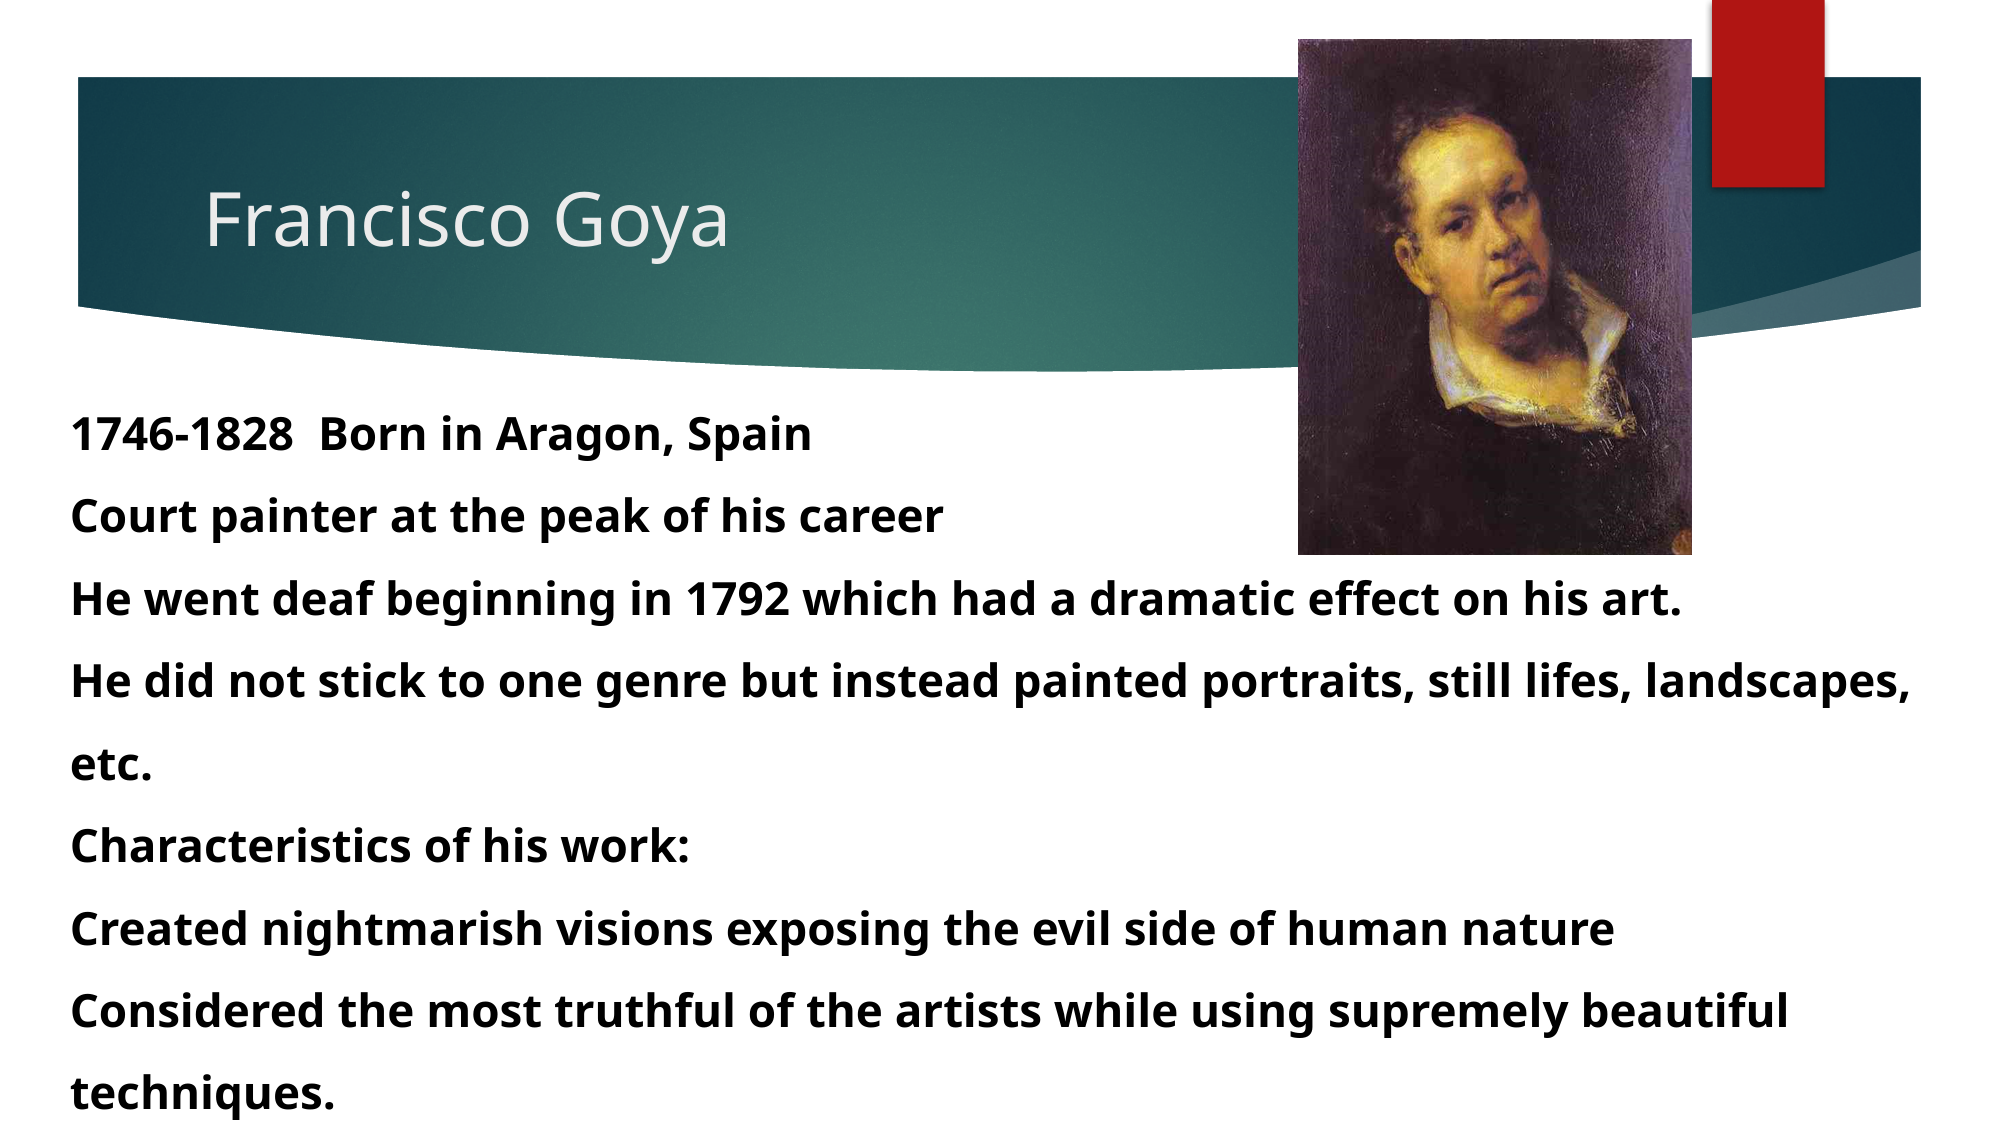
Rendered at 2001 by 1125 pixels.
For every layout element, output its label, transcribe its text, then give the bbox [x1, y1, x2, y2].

text_box 1746-1828 Born in Aragon, Spain Court painter at the peak of his career He went deaf beginning in 1792 which had a dramatic effect on his art. He did not stick to one genre but instead painted portraits, still lifes, landscapes, etc. Characteristics of his work: Created nightmarish visions exposing the evil side of human nature Considered the most truthful of the artists while using supremely beautiful techniques. Painted dark subconscious of the human psyche that exposed the truth of the human condition. [54, 369, 1980, 1125]
picture [1298, 39, 1692, 555]
title Francisco Goya [188, 158, 1292, 275]
